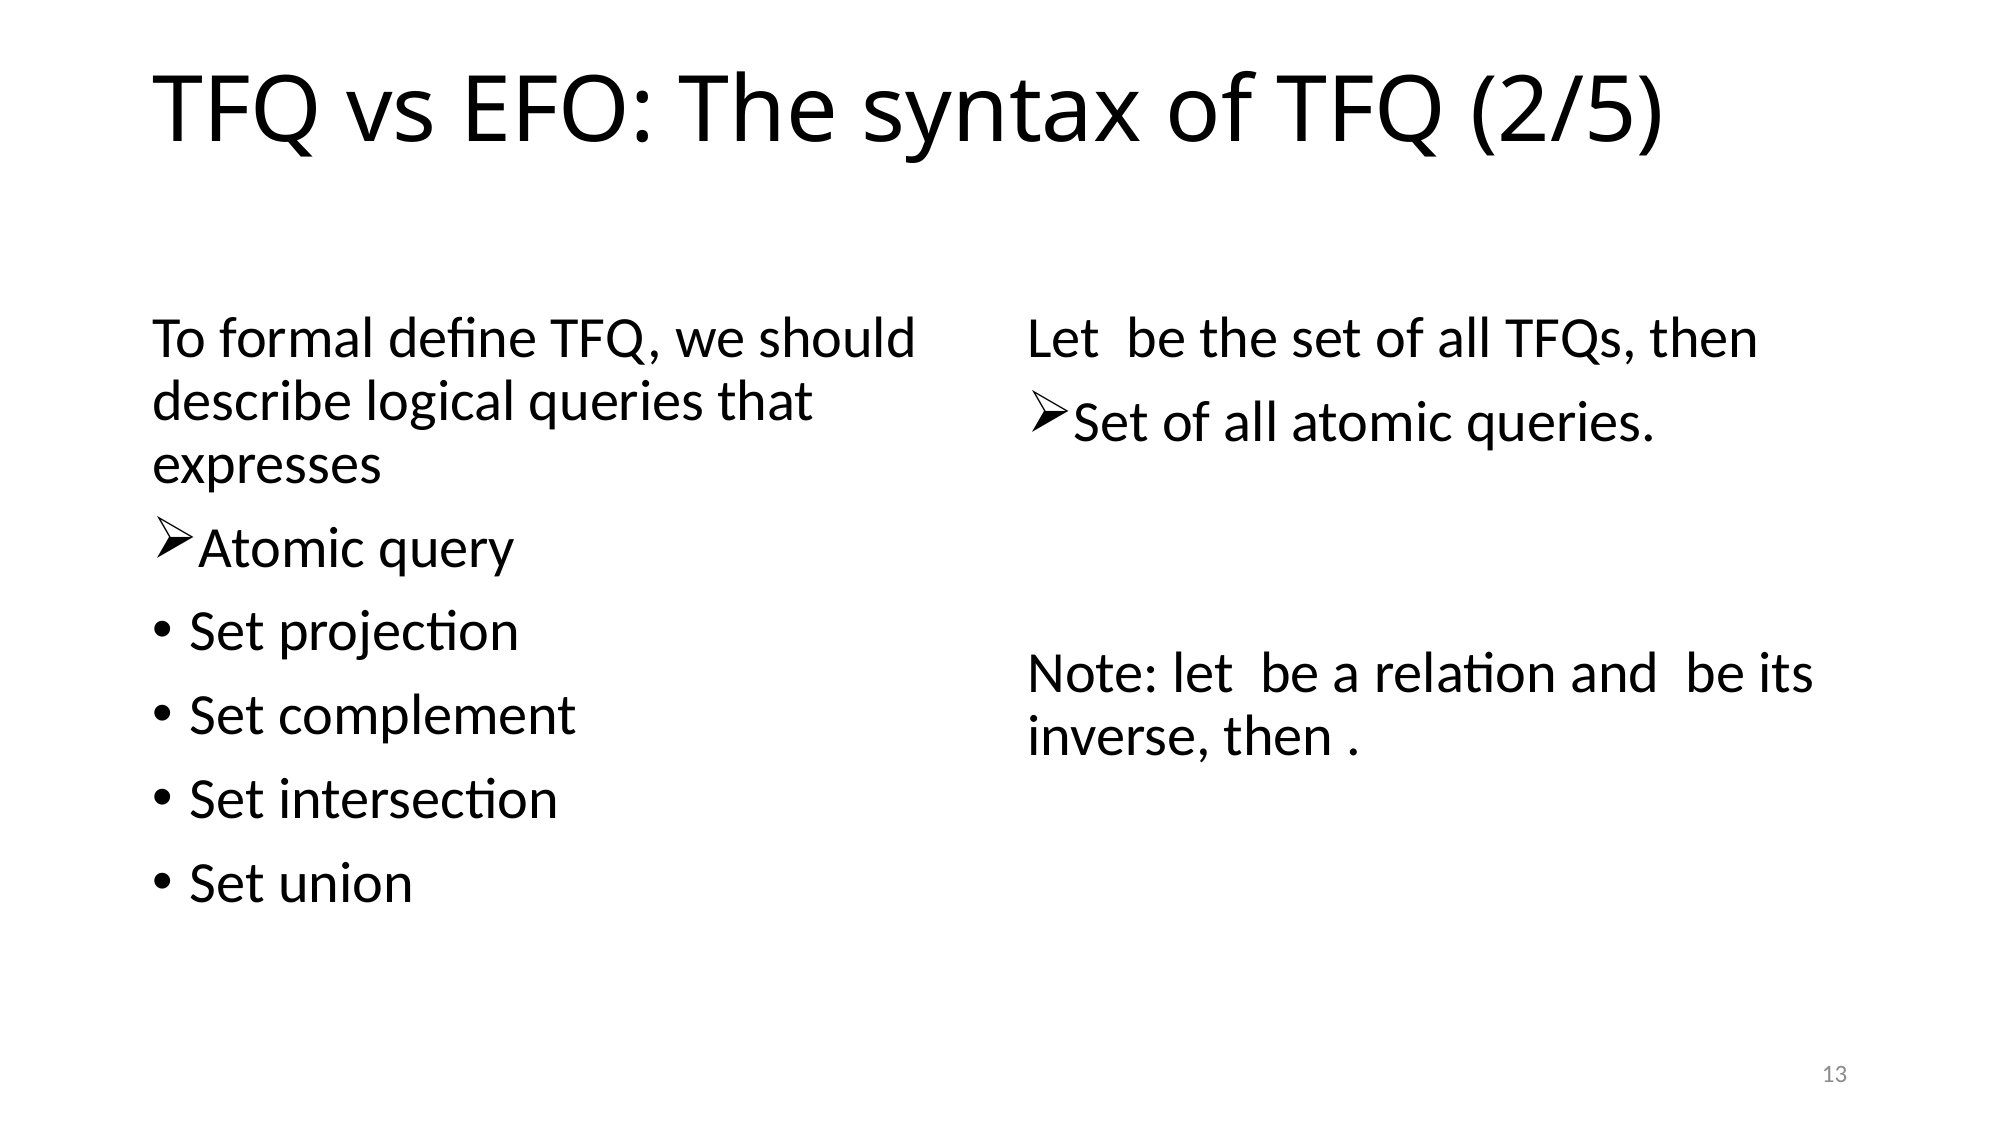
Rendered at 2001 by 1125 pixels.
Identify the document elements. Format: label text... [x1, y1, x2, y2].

slide_number 13 [1412, 1042, 1863, 1103]
list To formal define TFQ, we should describe logical queries that expresses Atomic query Set projection Set complement Set intersection Set union [137, 299, 988, 1014]
title TFQ vs EFO: The syntax of TFQ (2/5) [137, 3, 1863, 221]
